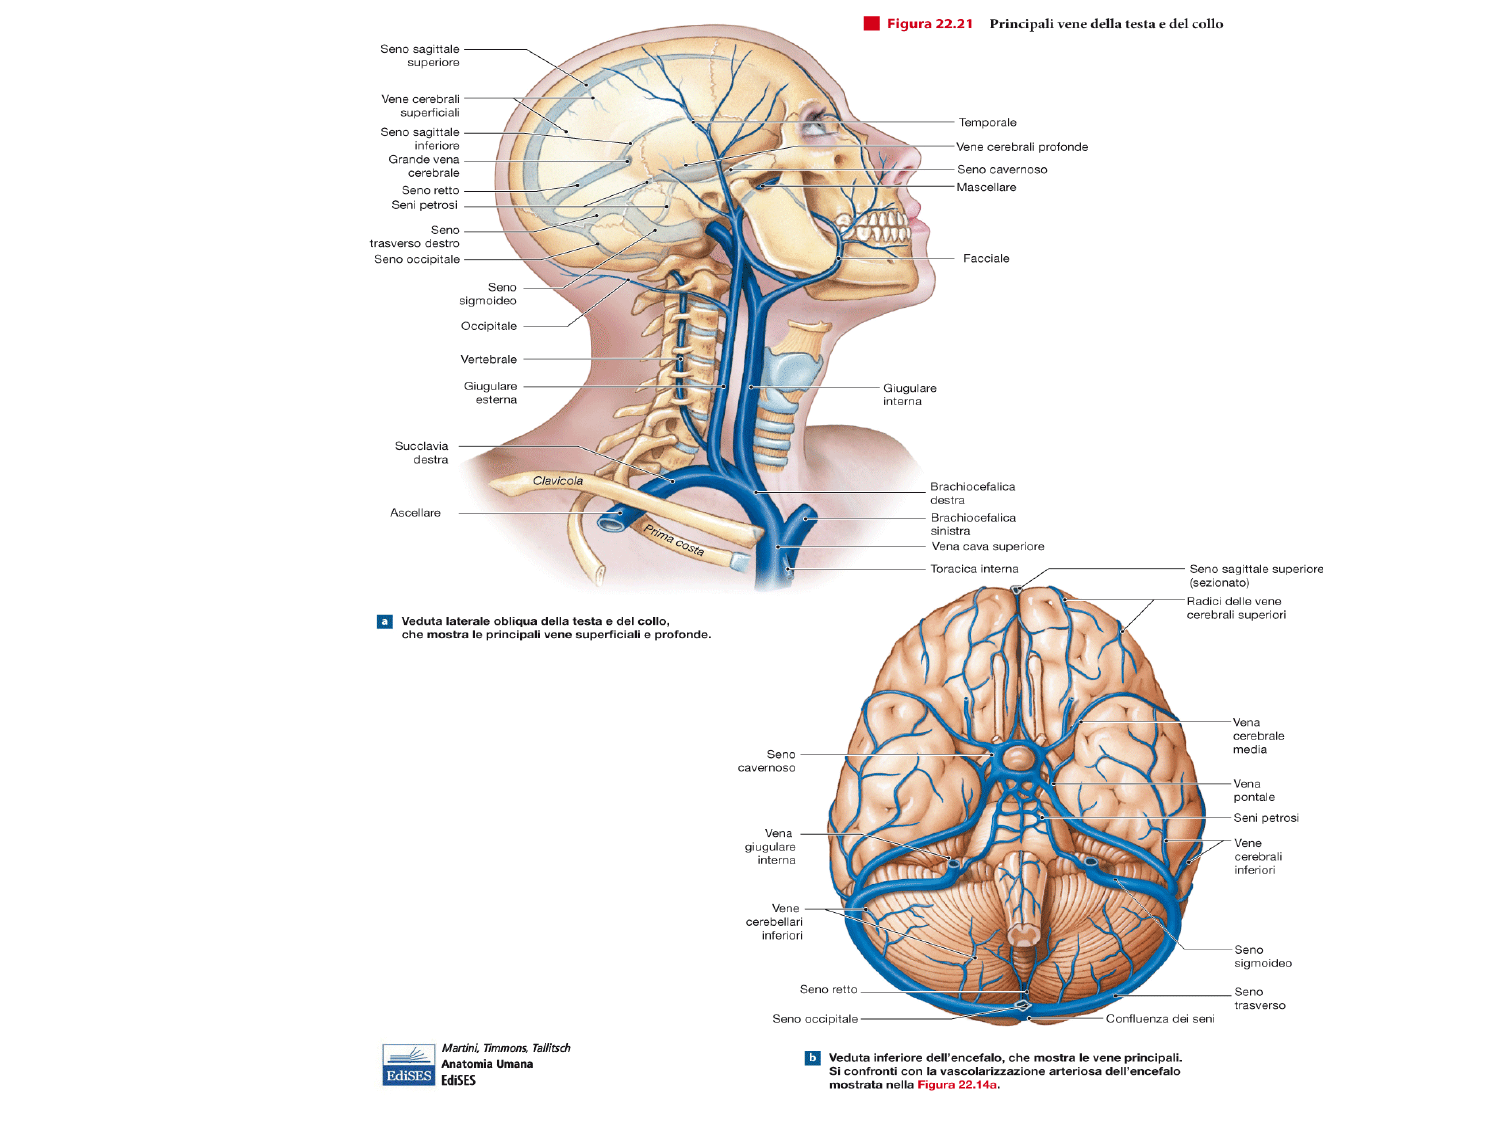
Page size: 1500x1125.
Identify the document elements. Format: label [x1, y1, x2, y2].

picture [354, 0, 1323, 1111]
